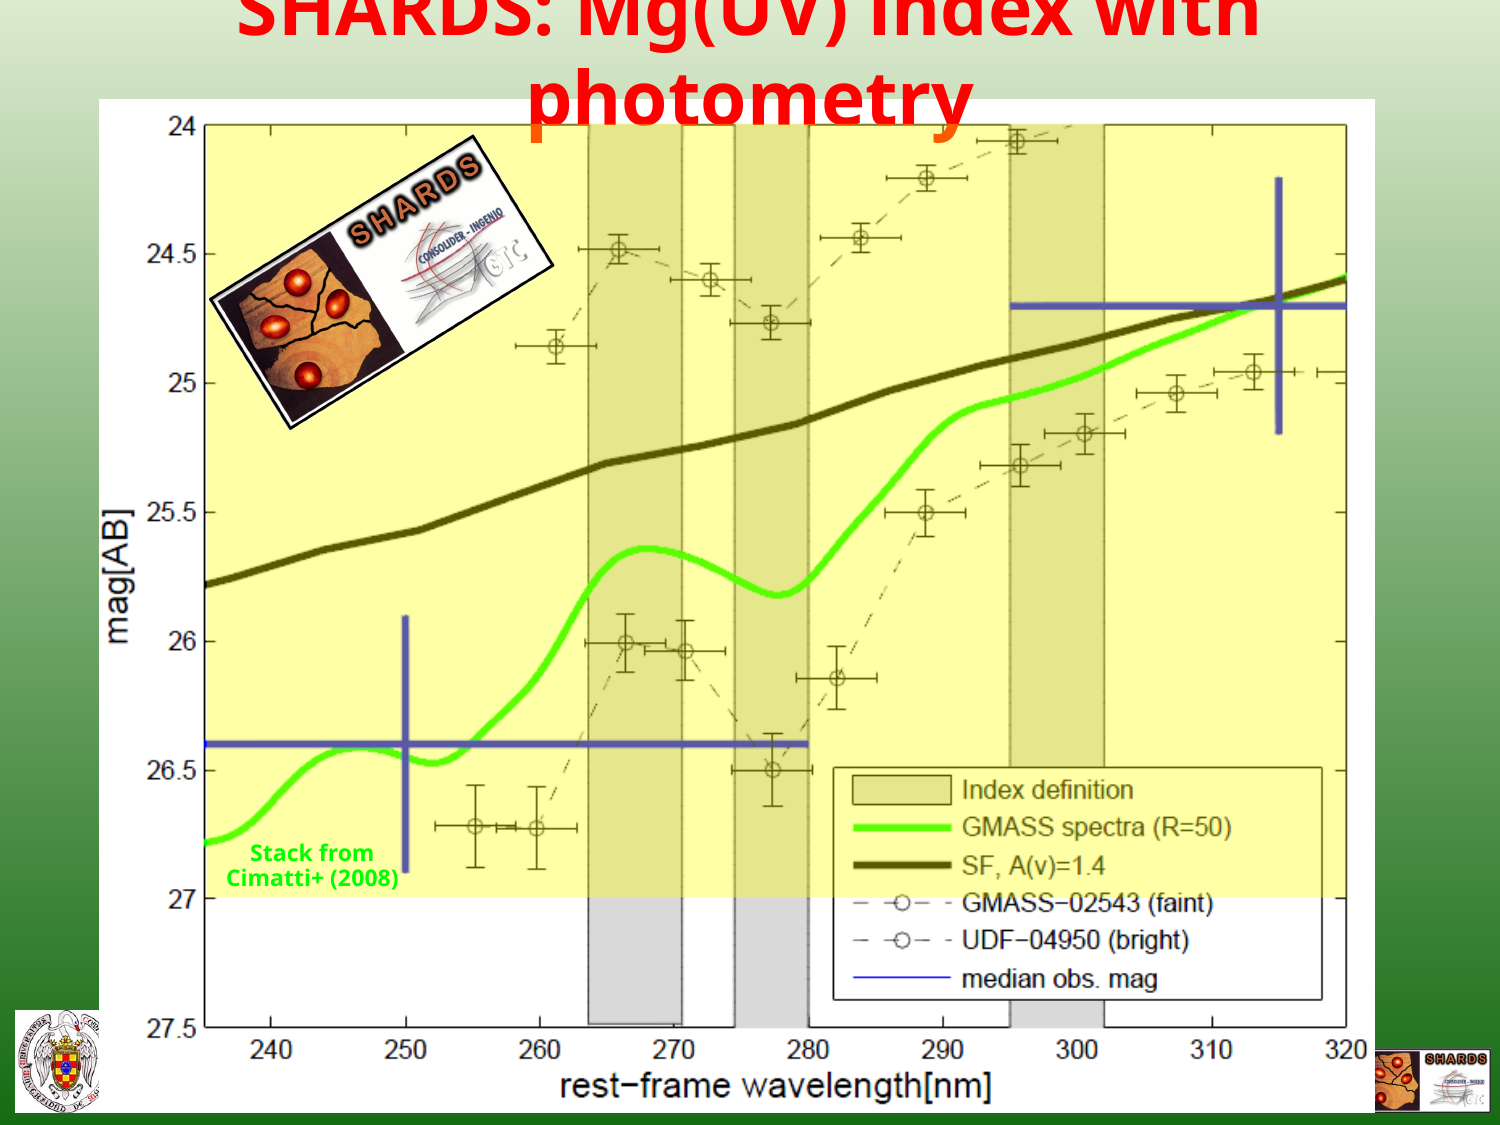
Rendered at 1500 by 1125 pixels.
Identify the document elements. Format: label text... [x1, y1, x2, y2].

picture [15, 99, 1491, 1113]
title SHARDS: Mg(UV) index with photometry [0, 0, 1500, 101]
